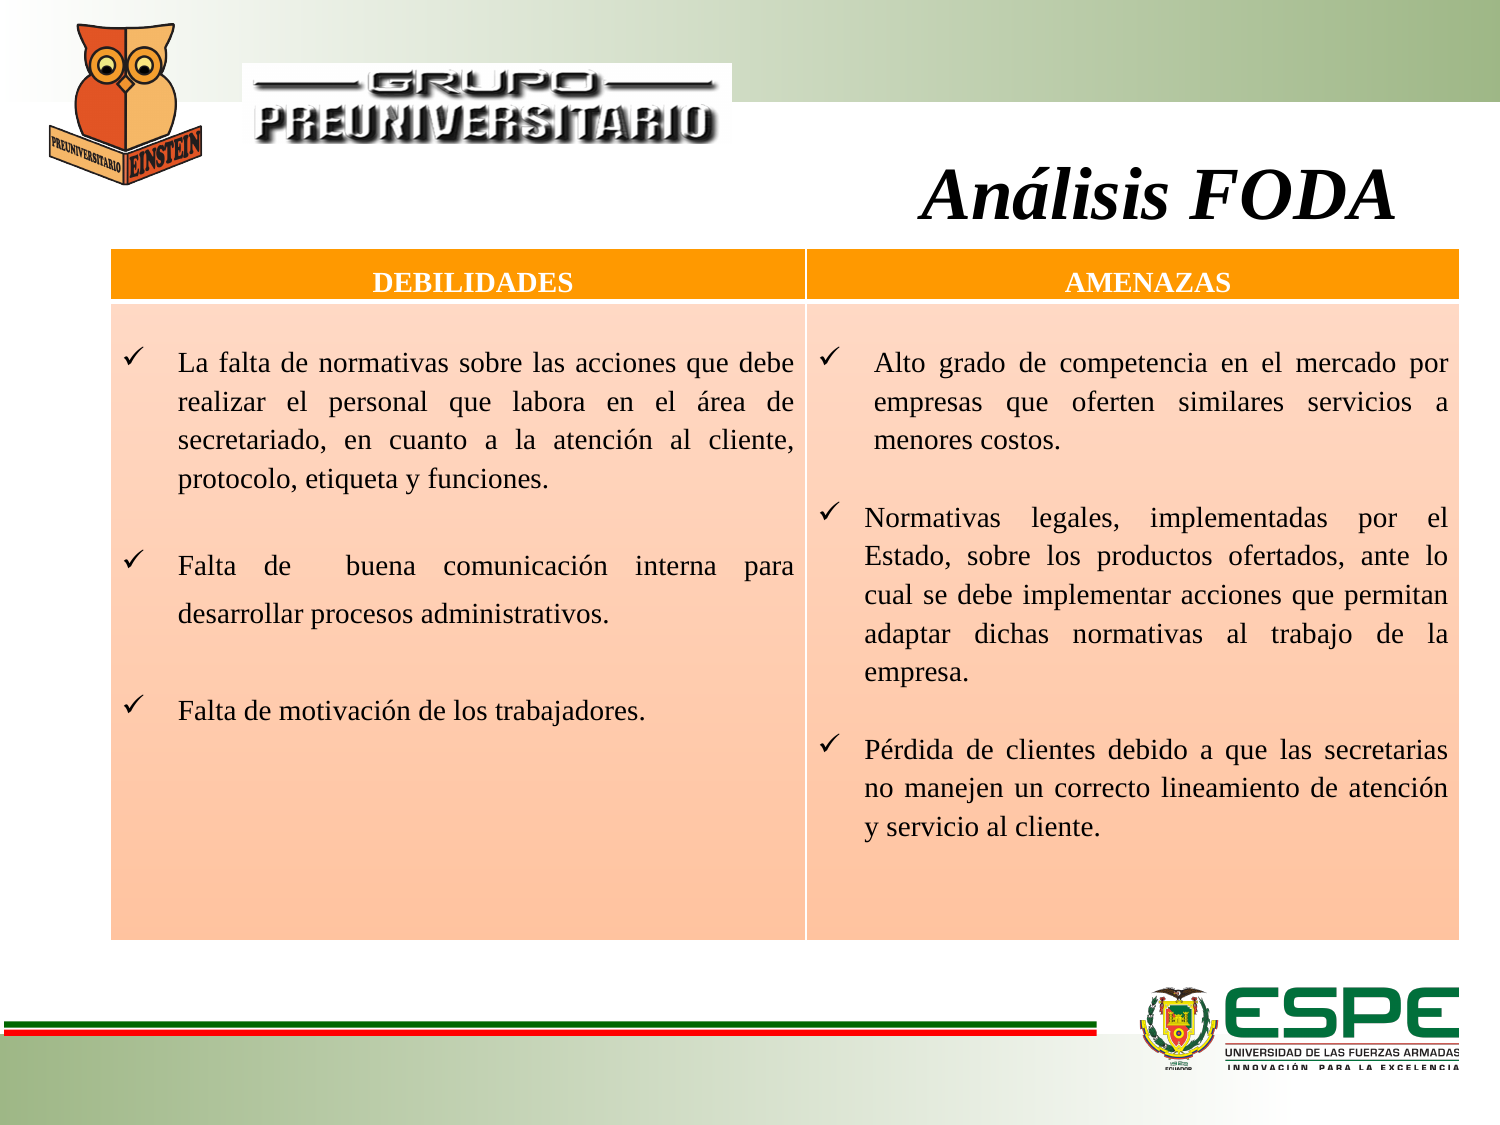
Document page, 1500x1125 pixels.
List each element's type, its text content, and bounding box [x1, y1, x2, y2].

table_cell Alto grado de competencia en el mercado por empresas que oferten similares servicios a menores costos. Normativas legales, implementadas por el Estado, sobre los productos ofertados, ante lo cual se debe implementar acciones que permitan adaptar dichas normativas al trabajo de la empresa. Pérdida de clientes debido a que las secretarias no manejen un correcto lineamiento de atención y servicio al cliente. [807, 304, 1459, 940]
picture [41, 18, 208, 189]
picture [241, 63, 732, 144]
table_cell La falta de normativas sobre las acciones que debe realizar el personal que labora en el área de secretariado, en cuanto a la atención al cliente, protocolo, etiqueta y funciones. Falta de buena comunicación interna para desarrollar procesos administrativos. Falta de motivación de los trabajadores. [111, 304, 805, 940]
table_header AMENAZAS [807, 249, 1459, 299]
table_header DEBILIDADES [111, 249, 805, 299]
title Análisis FODA [785, 137, 1414, 247]
